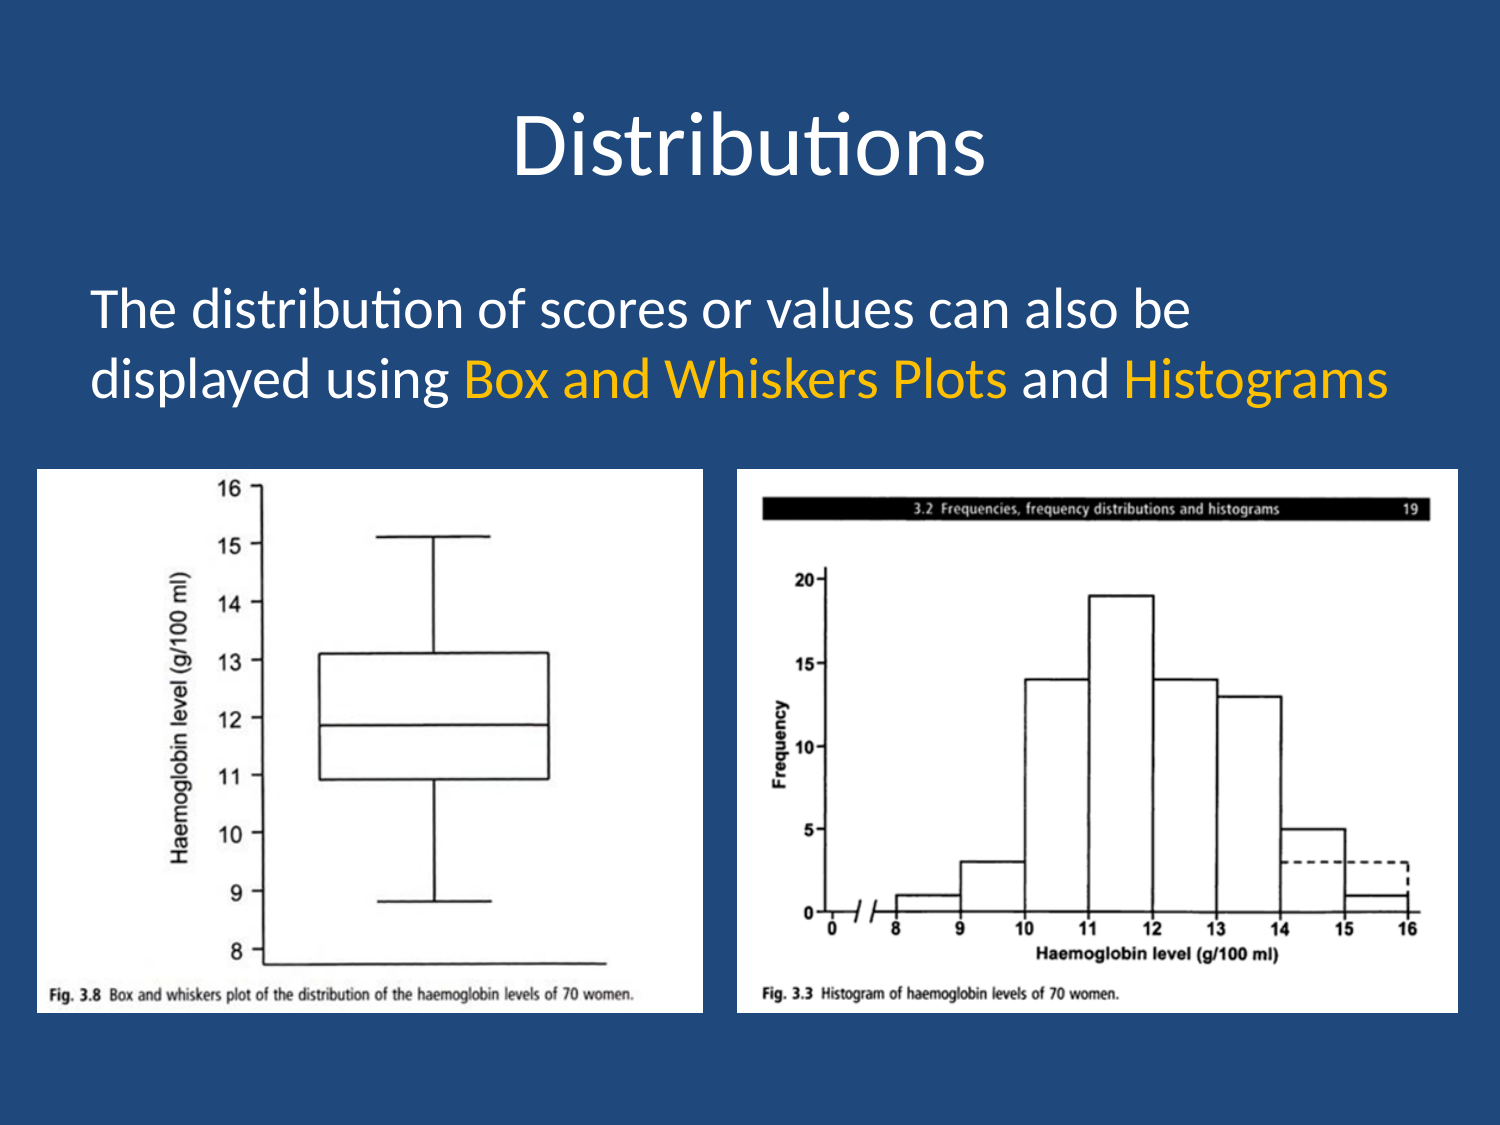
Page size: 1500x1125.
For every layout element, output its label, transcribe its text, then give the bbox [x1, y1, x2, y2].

picture [37, 469, 703, 1013]
picture [737, 469, 1458, 1013]
list The distribution of scores or values can also be displayed using Box and Whiskers Plots and Histograms [75, 262, 1425, 1005]
title Distributions [75, 45, 1425, 233]
